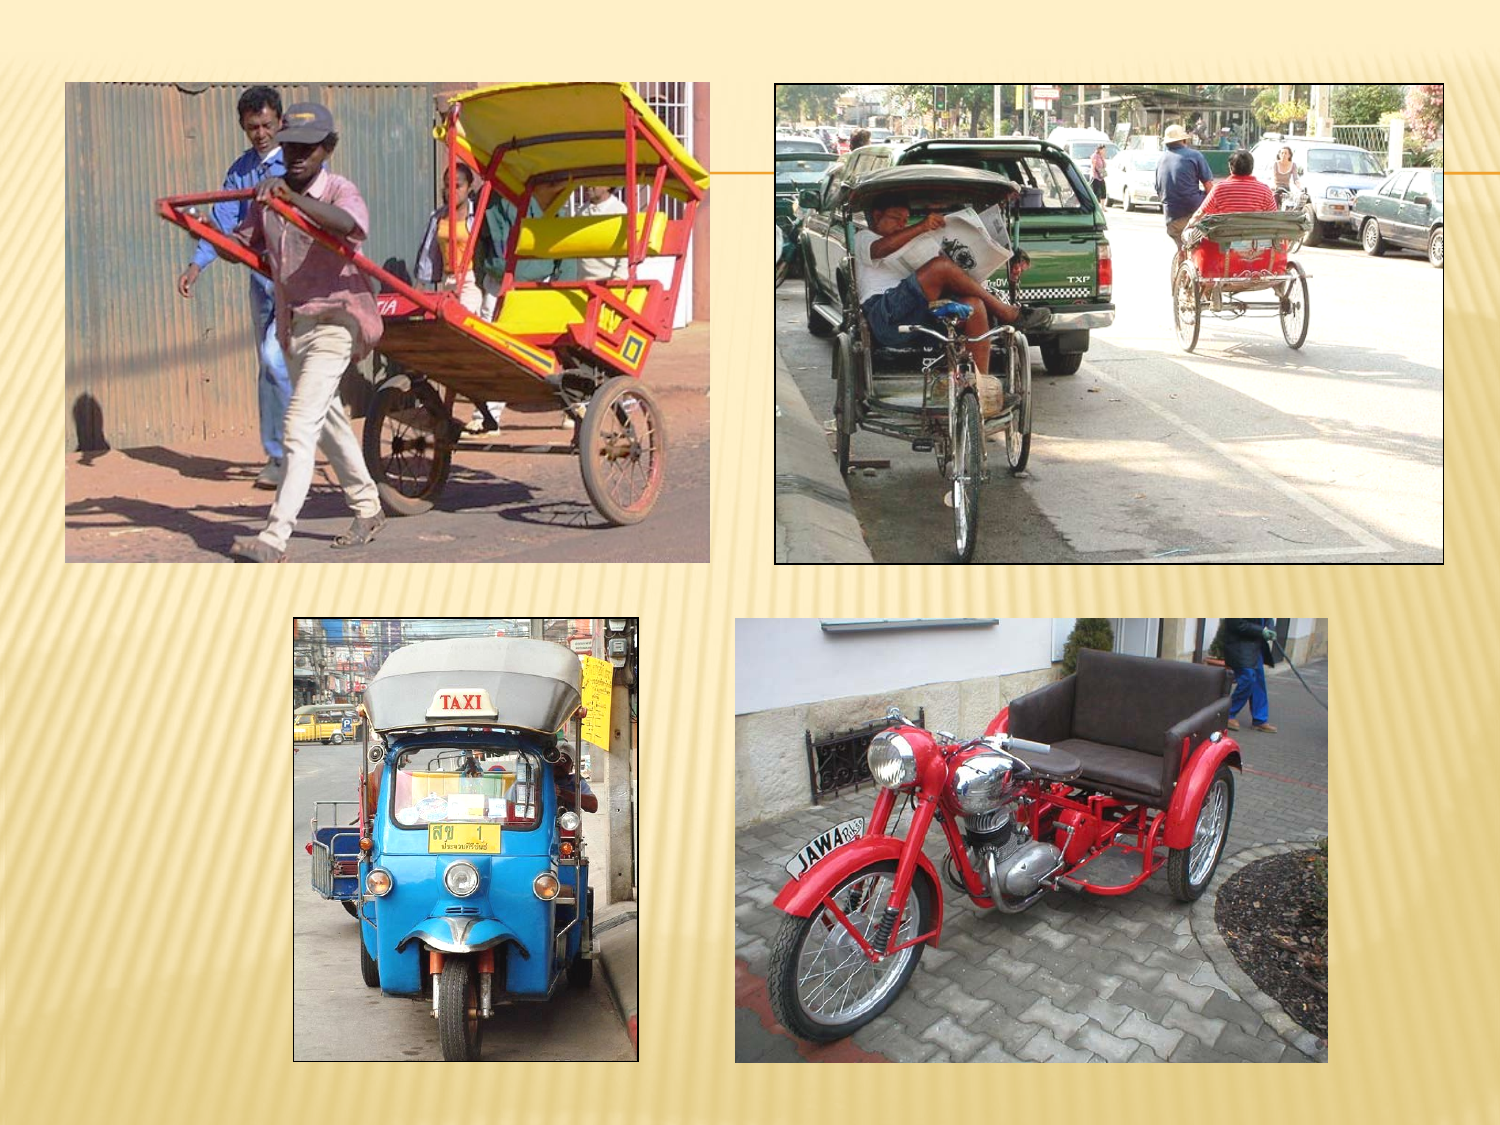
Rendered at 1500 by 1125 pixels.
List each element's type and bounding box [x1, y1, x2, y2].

picture [735, 617, 1329, 1063]
picture [293, 618, 638, 1061]
picture [775, 84, 1444, 564]
picture [65, 81, 710, 564]
